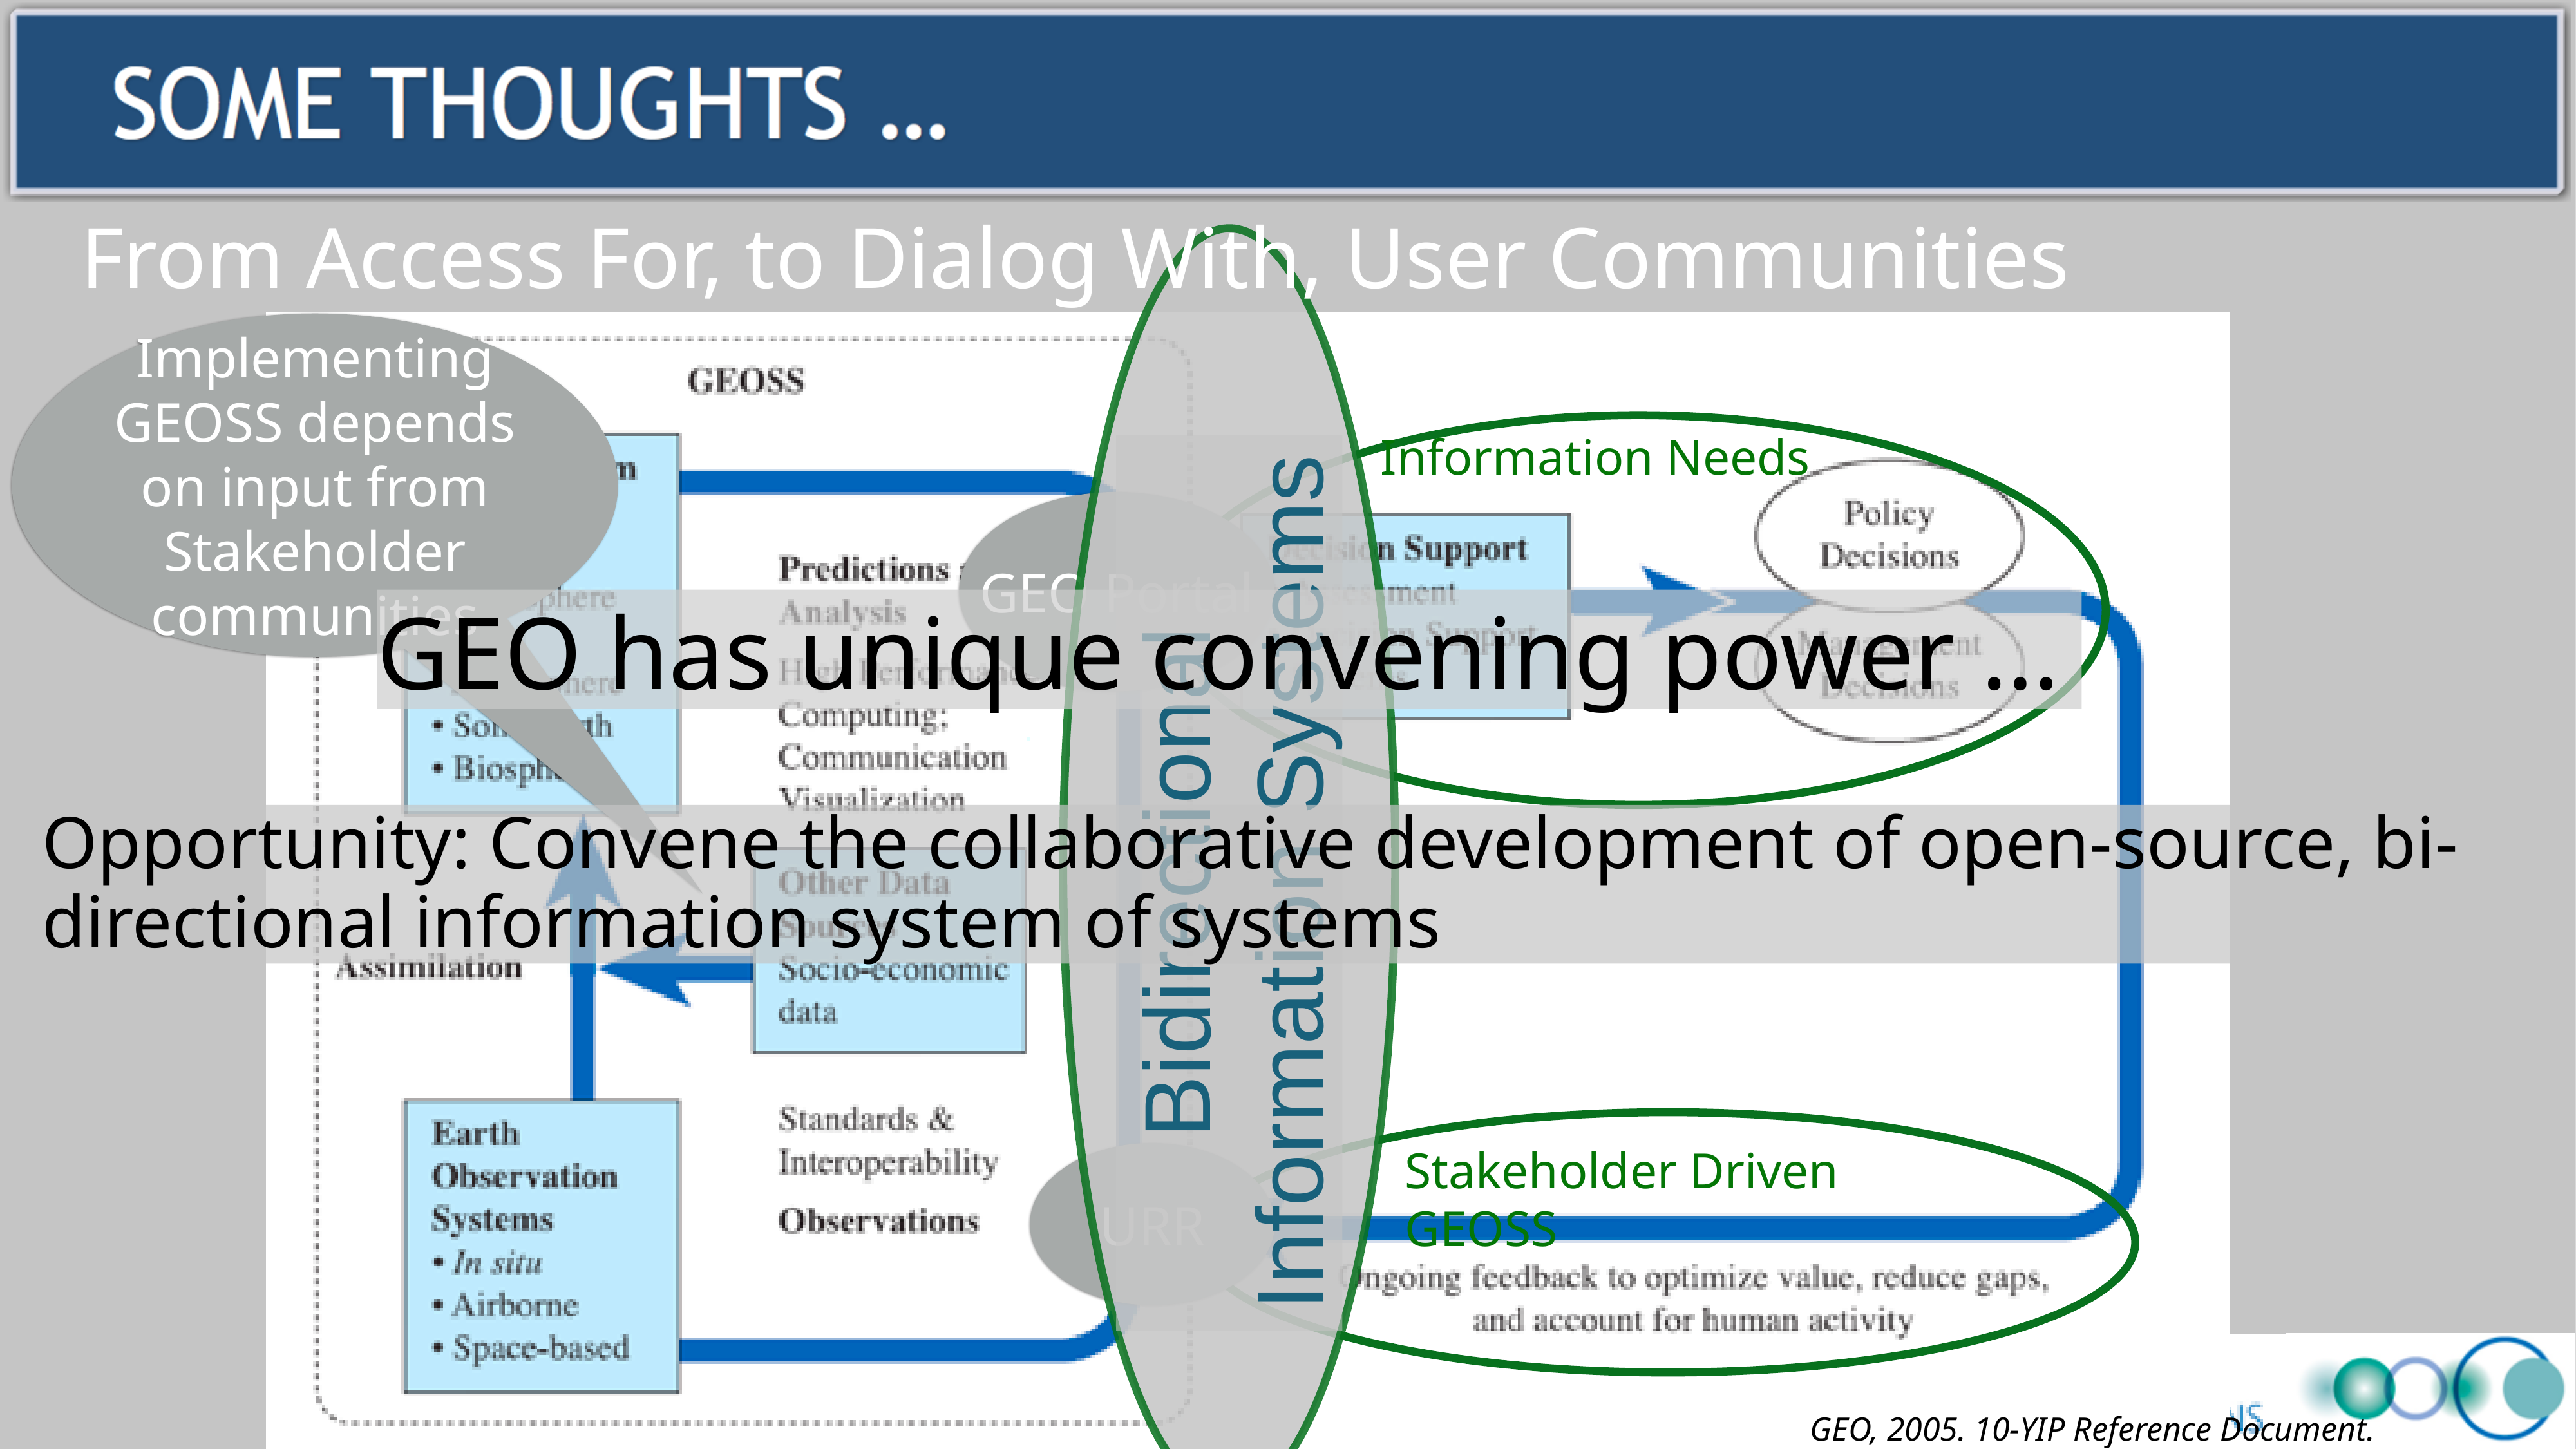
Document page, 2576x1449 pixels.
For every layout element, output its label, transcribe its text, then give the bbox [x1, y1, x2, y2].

text_box Implementing GEOSS depends on input from Stakeholder communities [12, 316, 262, 654]
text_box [2235, 1333, 2575, 1449]
text_box From Access For, to Dialog With, User Communities [75, 202, 2077, 310]
text_box Opportunity: Convene the collaborative development of open-source, bi-directional information system of systems [33, 804, 262, 964]
text_box Opportunity: Convene the collaborative development of open-source, bi-directional information system of systems [2237, 804, 2542, 964]
picture [10, 8, 2565, 196]
picture [266, 312, 2230, 1449]
